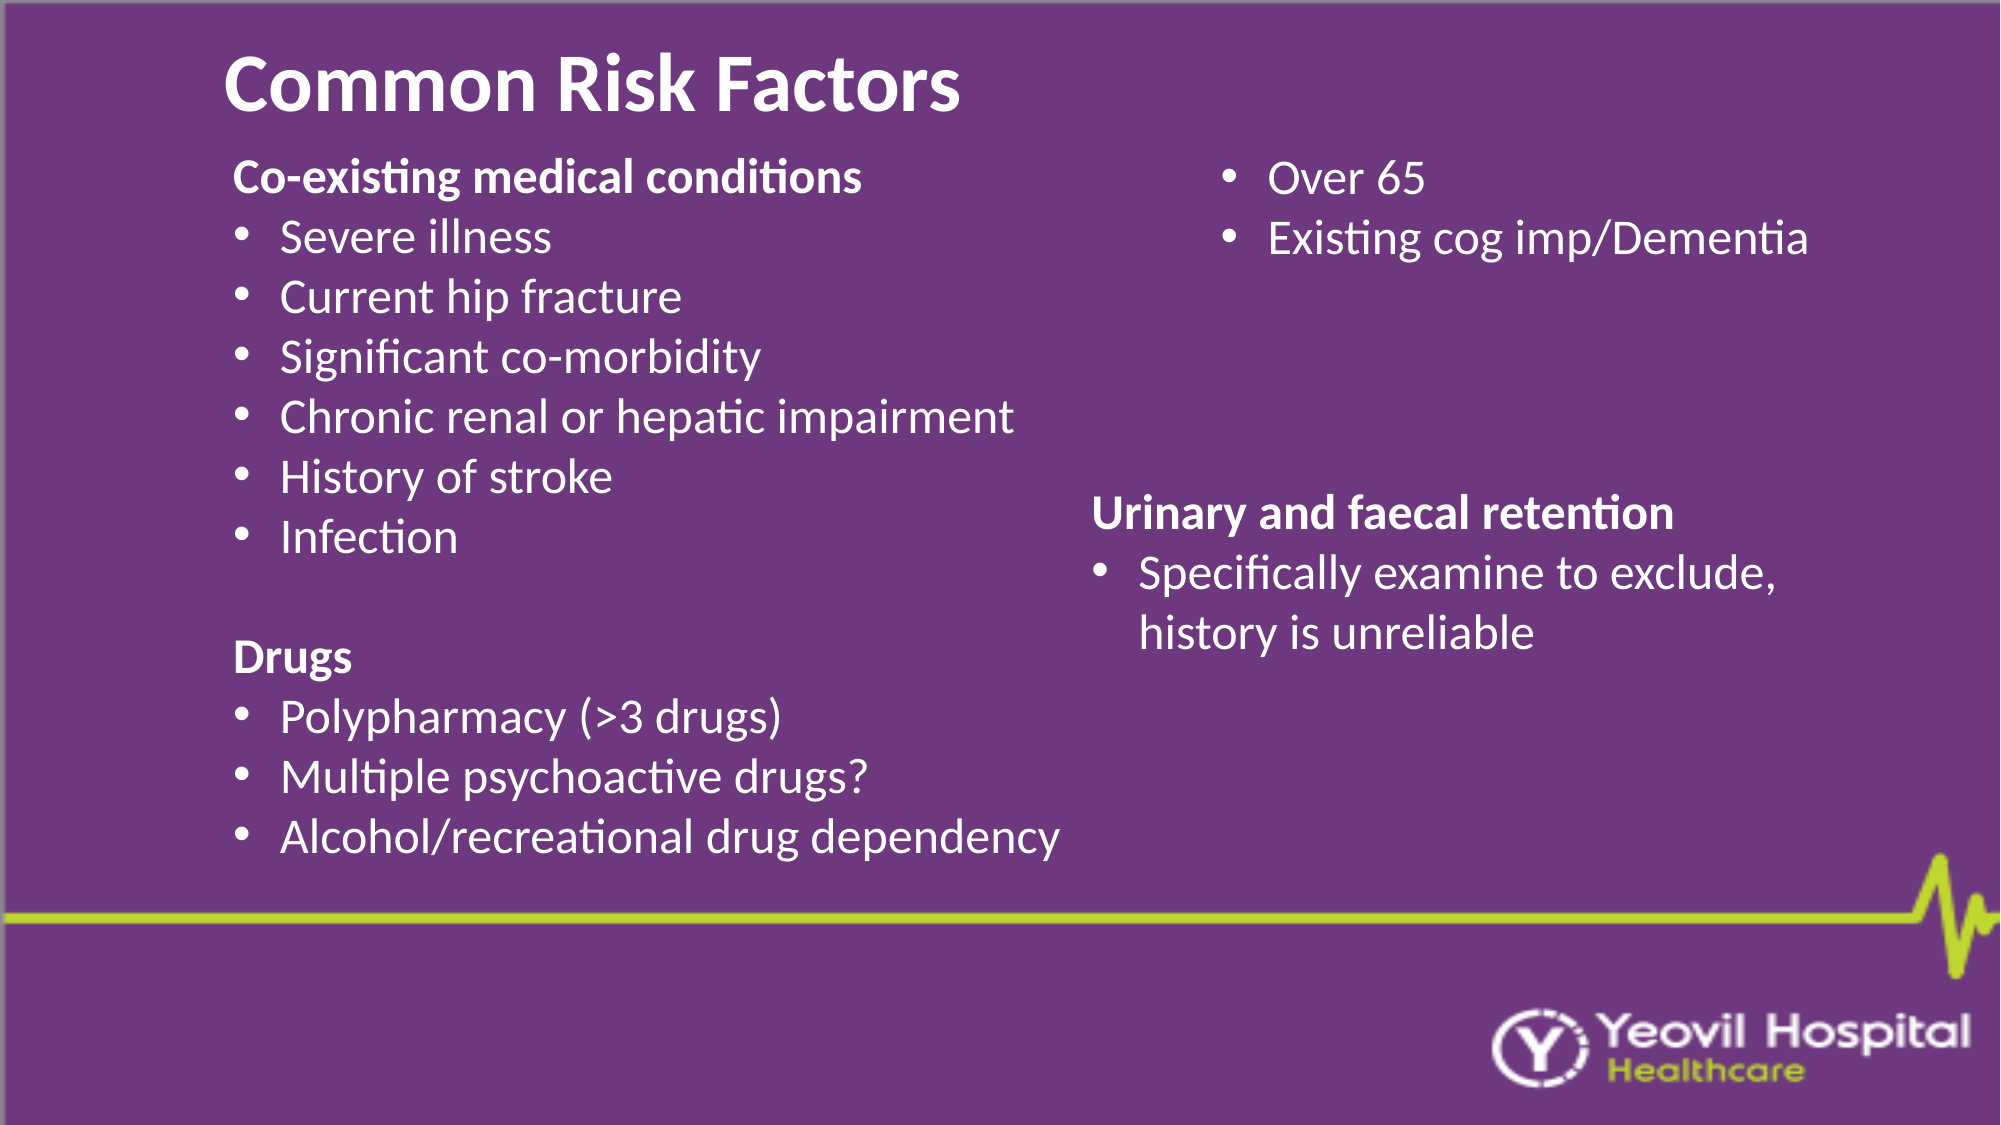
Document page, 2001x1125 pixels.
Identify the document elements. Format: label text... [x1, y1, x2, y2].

text_box Over 65 Existing cog imp/Dementia [1205, 137, 1835, 273]
title Common Risk Factors [130, 17, 1057, 138]
subtitle Co-existing medical conditions Severe illness Current hip fracture Significant co-morbidity Chronic renal or hepatic impairment History of stroke Infection Drugs Polypharmacy (>3 drugs) Multiple psychoactive drugs? Alcohol/recreational drug dependency [218, 136, 1110, 424]
text_box Urinary and faecal retention Specifically examine to exclude, history is unreliable [1076, 471, 1890, 667]
